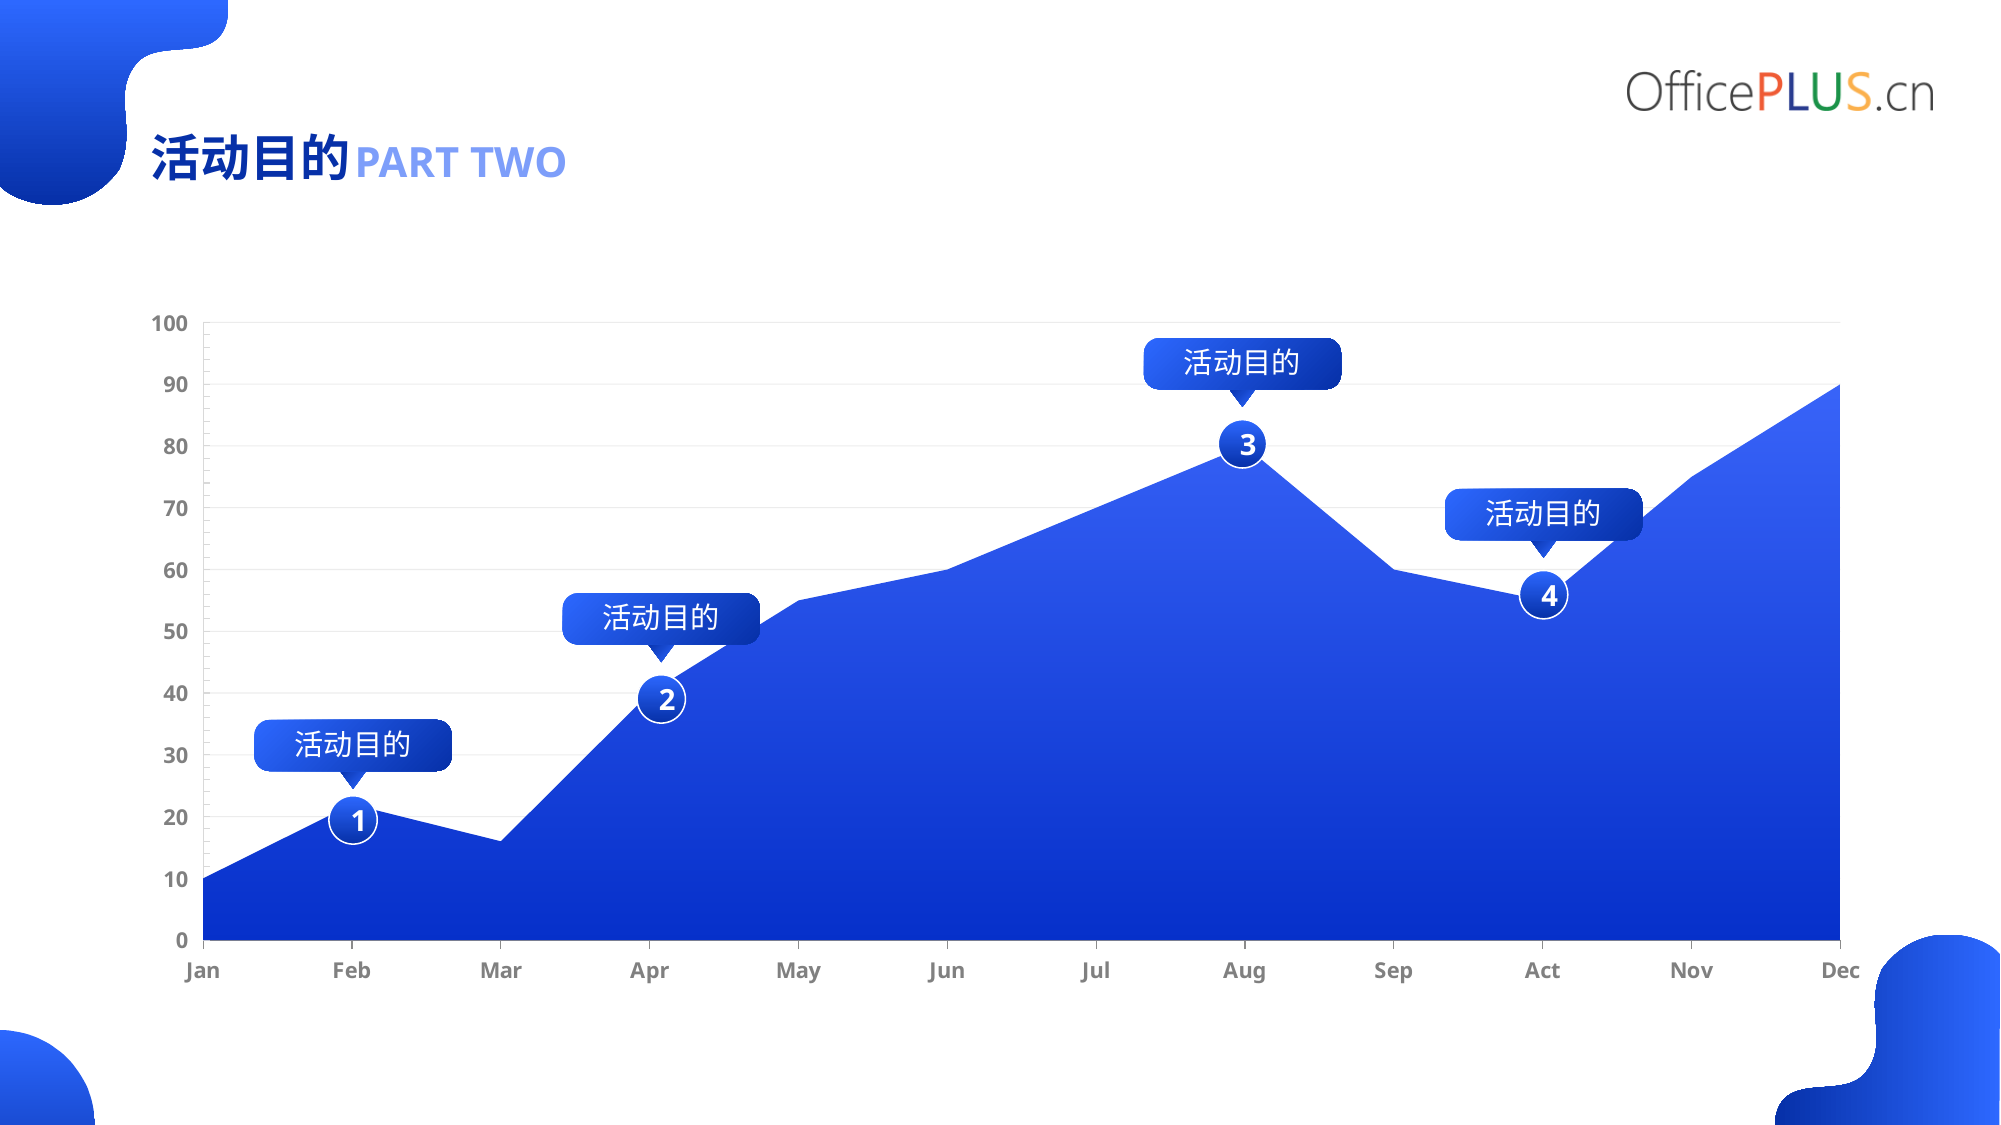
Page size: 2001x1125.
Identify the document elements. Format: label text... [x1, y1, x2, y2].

picture [1627, 70, 1933, 111]
chart [29, 286, 1894, 1060]
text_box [254, 336, 1643, 844]
text_box PART TWO [339, 128, 662, 194]
text_box 活动目的 [135, 118, 384, 194]
text_box [1773, 933, 2000, 1125]
